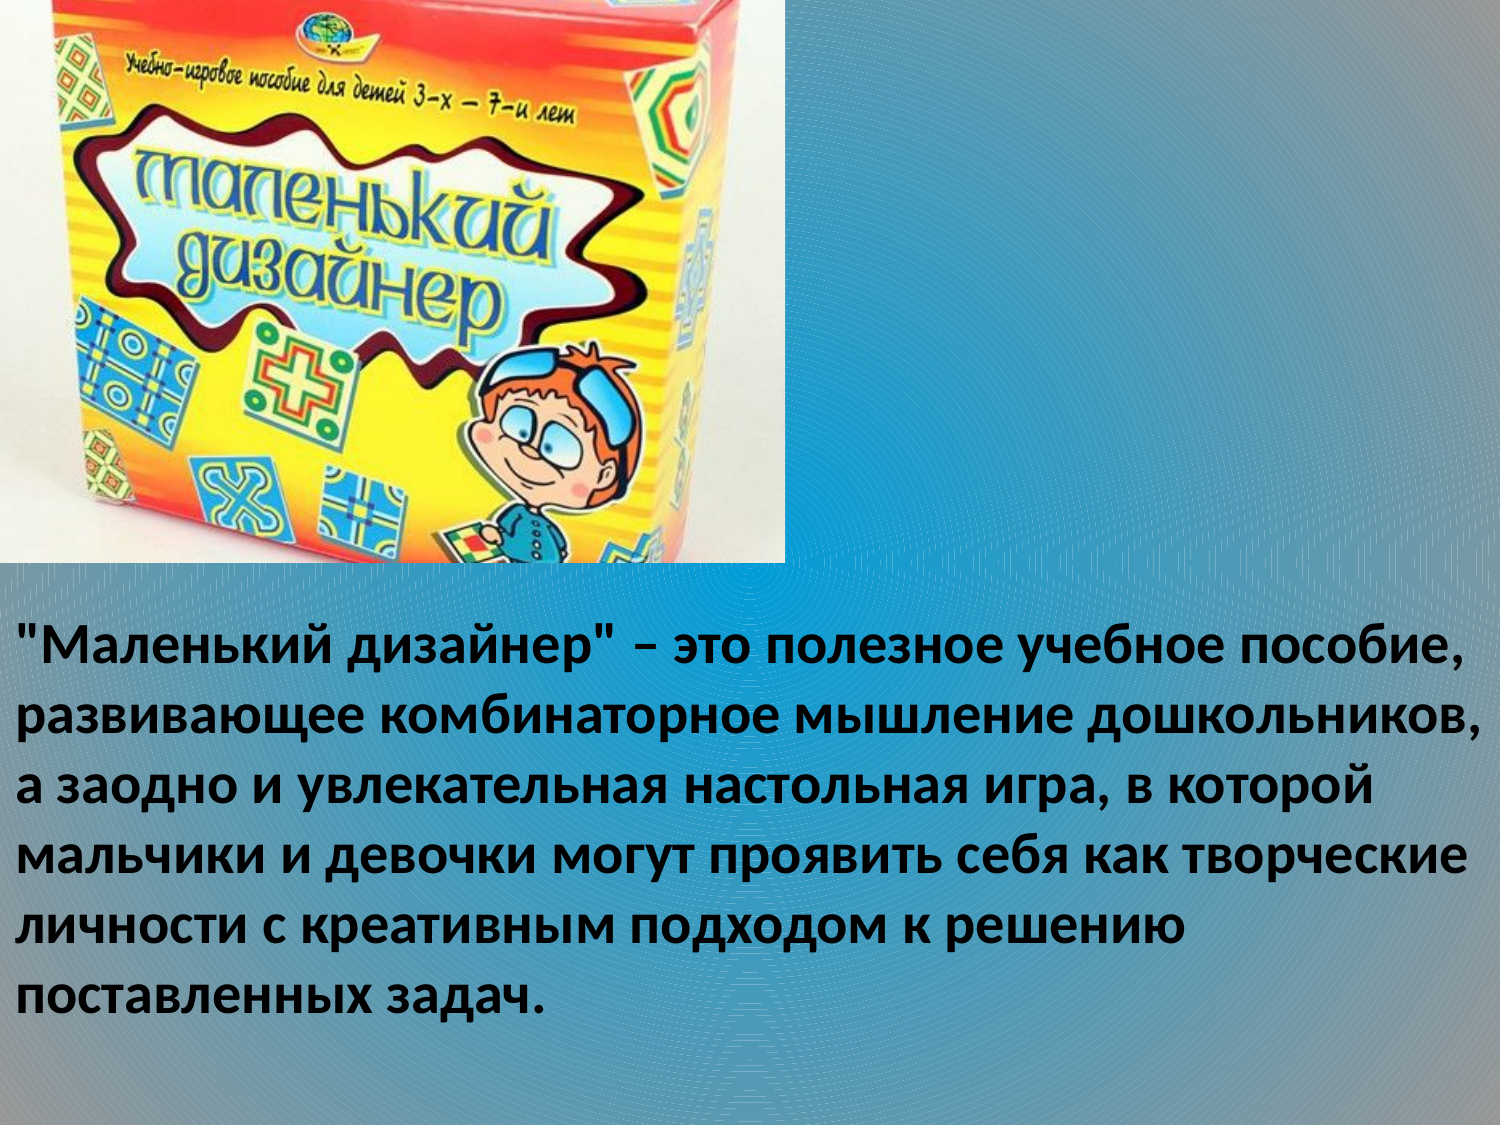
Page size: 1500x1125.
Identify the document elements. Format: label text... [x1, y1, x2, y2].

picture [0, 0, 788, 564]
picture [644, 568, 651, 575]
list "Маленький дизайнер" – это полезное учебное пособие, развивающее комбинаторное мышление дошкольников, а заодно и увлекательная настольная игра, в которой мальчики и девочки могут проявить себя как творческие личности с креативным подходом к решению поставленных задач. [0, 597, 1500, 1125]
